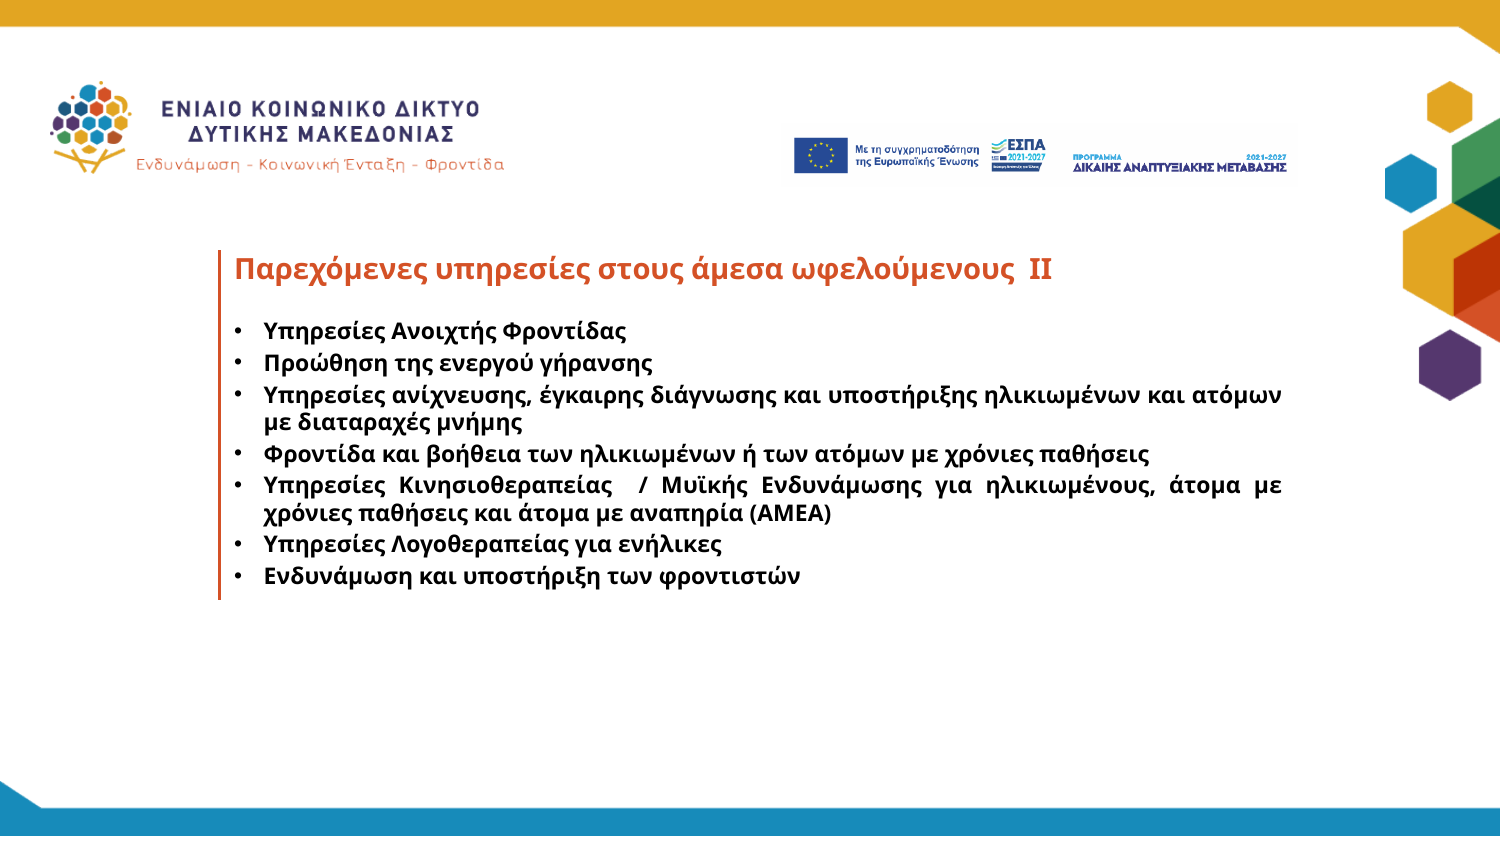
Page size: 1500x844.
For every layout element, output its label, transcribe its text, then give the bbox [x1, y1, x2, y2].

picture [0, 781, 1500, 836]
picture [780, 123, 1298, 187]
text_box Παρεχόμενες υπηρεσίες στους άμεσα ωφελούμενους ΙΙ [219, 242, 1123, 293]
picture [1385, 81, 1500, 401]
text_box Υπηρεσίες Ανοιχτής Φροντίδας Προώθηση της ενεργού γήρανσης Υπηρεσίες ανίχνευσης, έγκαιρης διάγνωσης και υποστήριξης ηλικιωμένων και ατόμων με διαταραχές μνήμης Φροντίδα και βοήθεια των ηλικιωμένων ή των ατόμων με χρόνιες παθήσεις Υπηρεσίες Κινησιοθεραπείας / Μυϊκής Ενδυνάμωσης για ηλικιωμένους, άτομα με χρόνιες παθήσεις και άτομα με αναπηρία (ΑΜΕΑ) Υπηρεσίες Λογοθεραπείας για ενήλικες Ενδυνάμωση και υποστήριξη των φροντιστών [221, 309, 1298, 597]
picture [0, 0, 1500, 55]
picture [50, 81, 504, 174]
